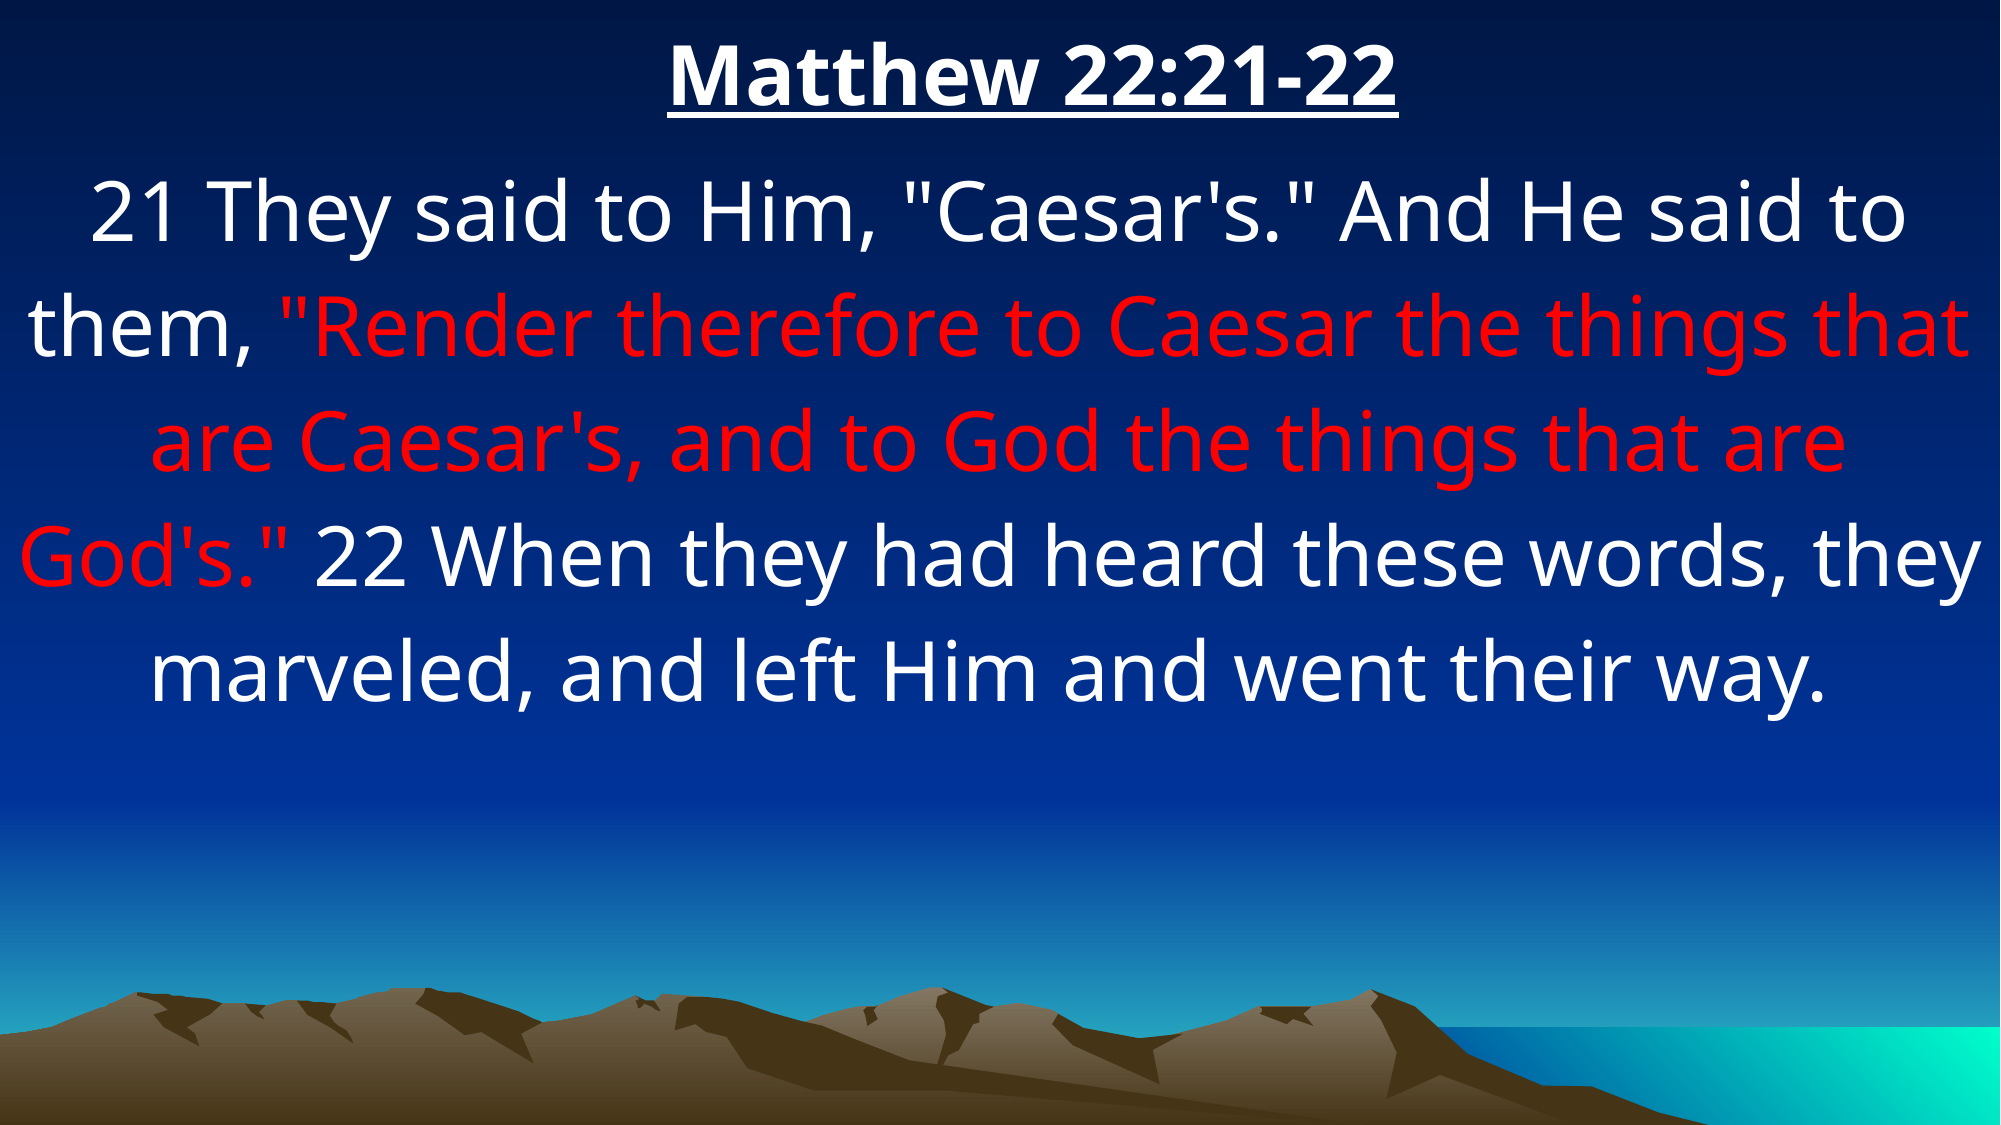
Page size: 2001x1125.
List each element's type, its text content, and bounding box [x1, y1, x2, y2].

text_box Matthew 22:21-22 21 They said to Him, "Caesar's." And He said to them, "Render therefore to Caesar the things that are Caesar's, and to God the things that are God's." 22 When they had heard these words, they marveled, and left Him and went their way. [0, 0, 2000, 900]
